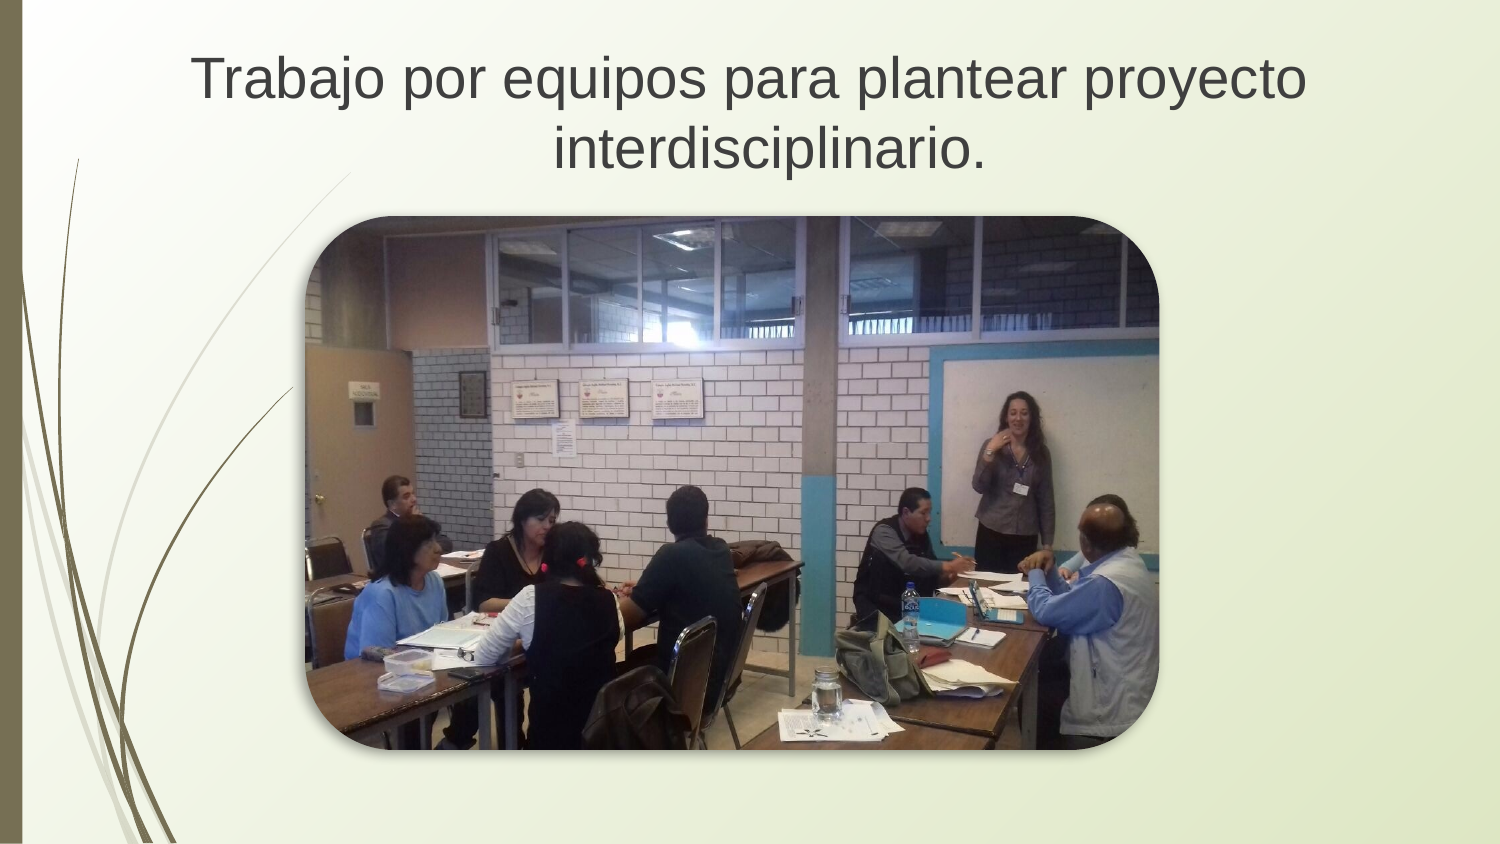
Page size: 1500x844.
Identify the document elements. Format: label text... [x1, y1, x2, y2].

list Trabajo por equipos para plantear proyecto interdisciplinario. [51, 25, 1449, 819]
picture [304, 215, 1160, 751]
